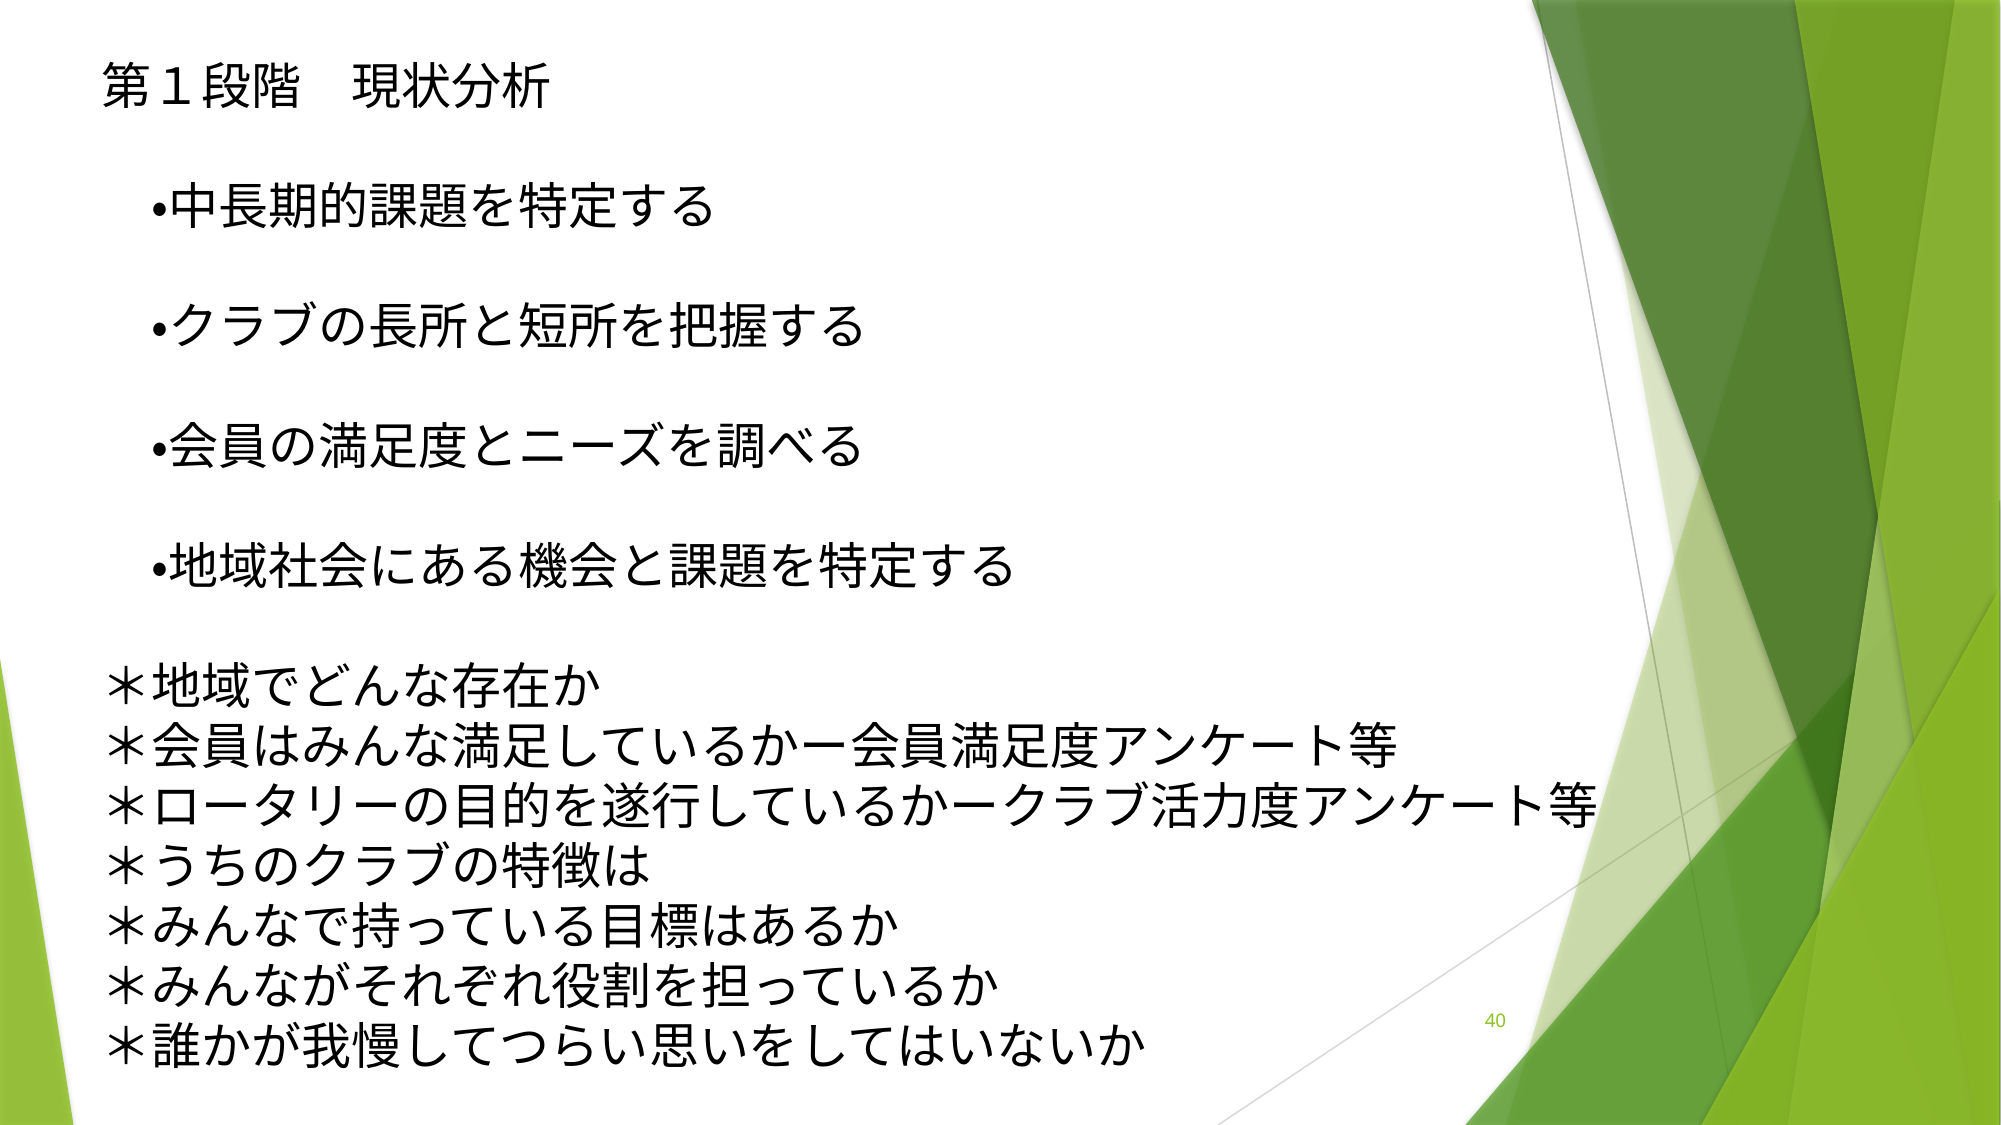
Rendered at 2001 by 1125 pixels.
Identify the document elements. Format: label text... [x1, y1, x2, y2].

text_box 第１段階 現状分析 ・中長期的課題を特定する ・クラブの長所と短所を把握する ・会員の満足度とニーズを調べる ・地域社会にある機会と課題を特定する ＊地域でどんな存在か ＊会員はみんな満足しているかー会員満足度アンケート等 ＊ロータリーの目的を遂行しているかークラブ活力度アンケート等 ＊うちのクラブの特徴は ＊みんなで持っている目標はあるか ＊みんながそれぞれ役割を担っているか ＊誰かが我慢してつらい思いをしてはいないか [86, 47, 1915, 1083]
